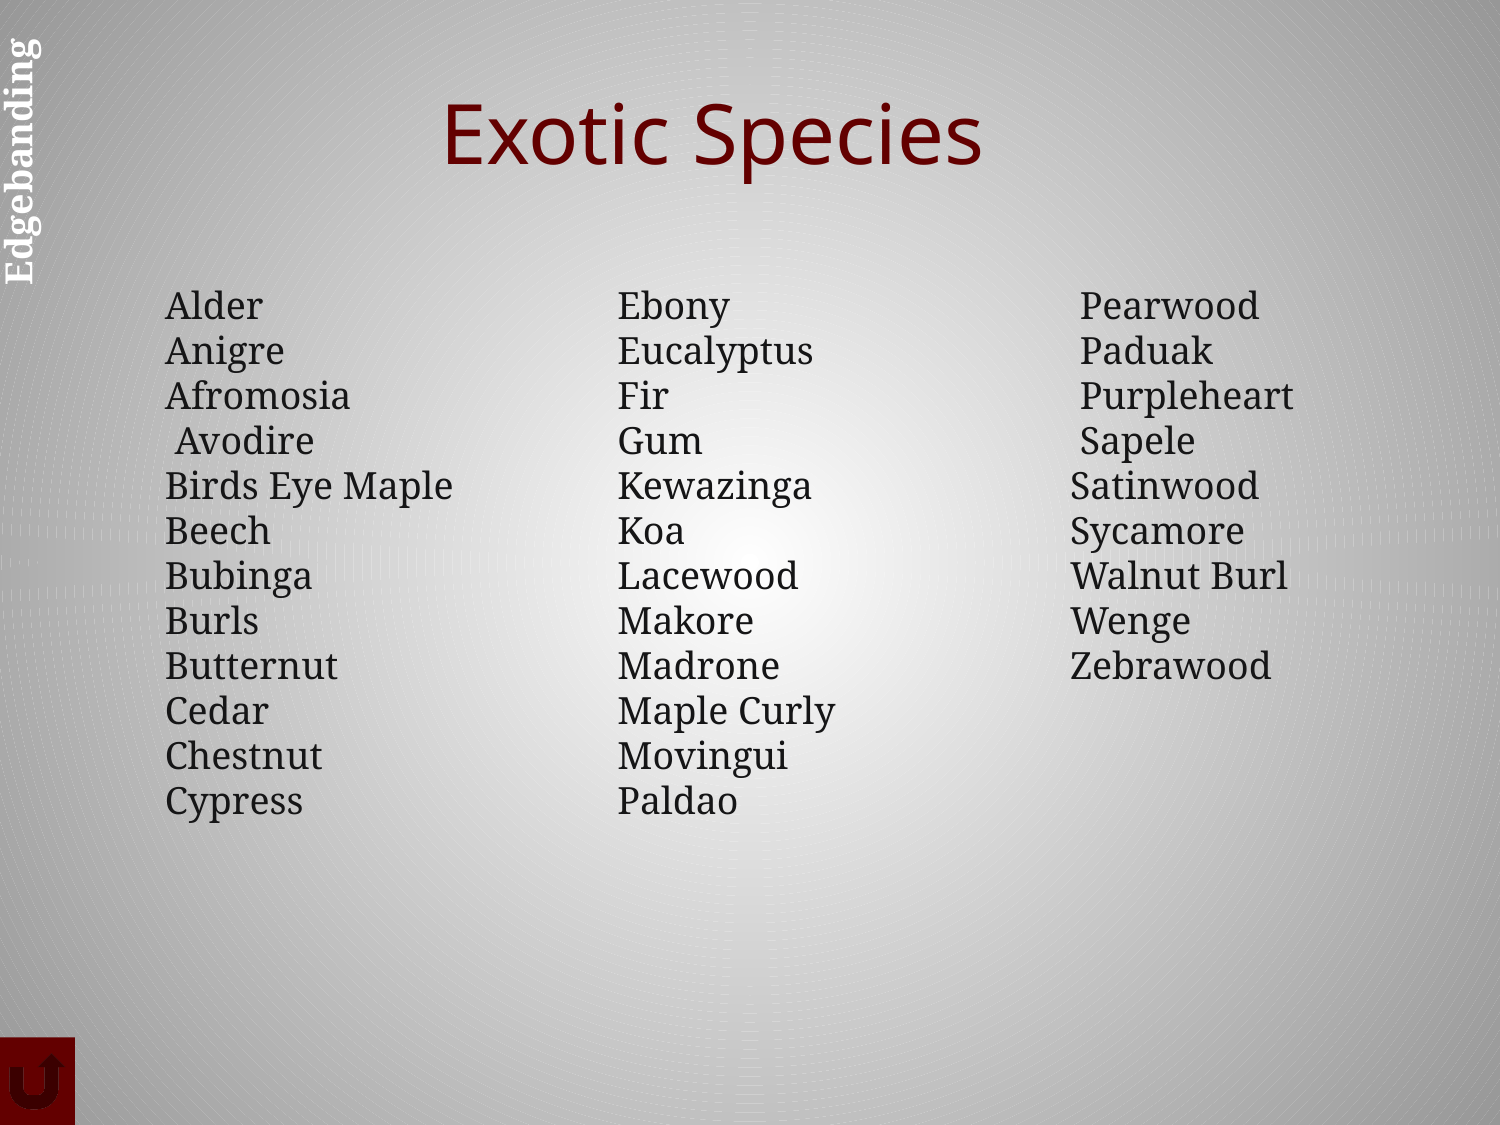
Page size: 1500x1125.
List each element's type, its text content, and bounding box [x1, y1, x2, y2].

title Exotic Species [48, 37, 1388, 225]
text_box [0, 1035, 77, 1125]
text_box Edgebanding [0, 0, 48, 300]
text_box Alder Anigre Afromosia Avodire Birds Eye Maple Beech Bubinga Burls Butternut Cedar Chestnut Cypress Ebony Eucalyptus Fir Gum Kewazinga Koa Lacewood Makore Madrone Maple Curly Movingui Paldao Pearwood Paduak Purpleheart Sapele Satinwood Sycamore Walnut Burl Wenge Zebrawood [150, 274, 1500, 844]
